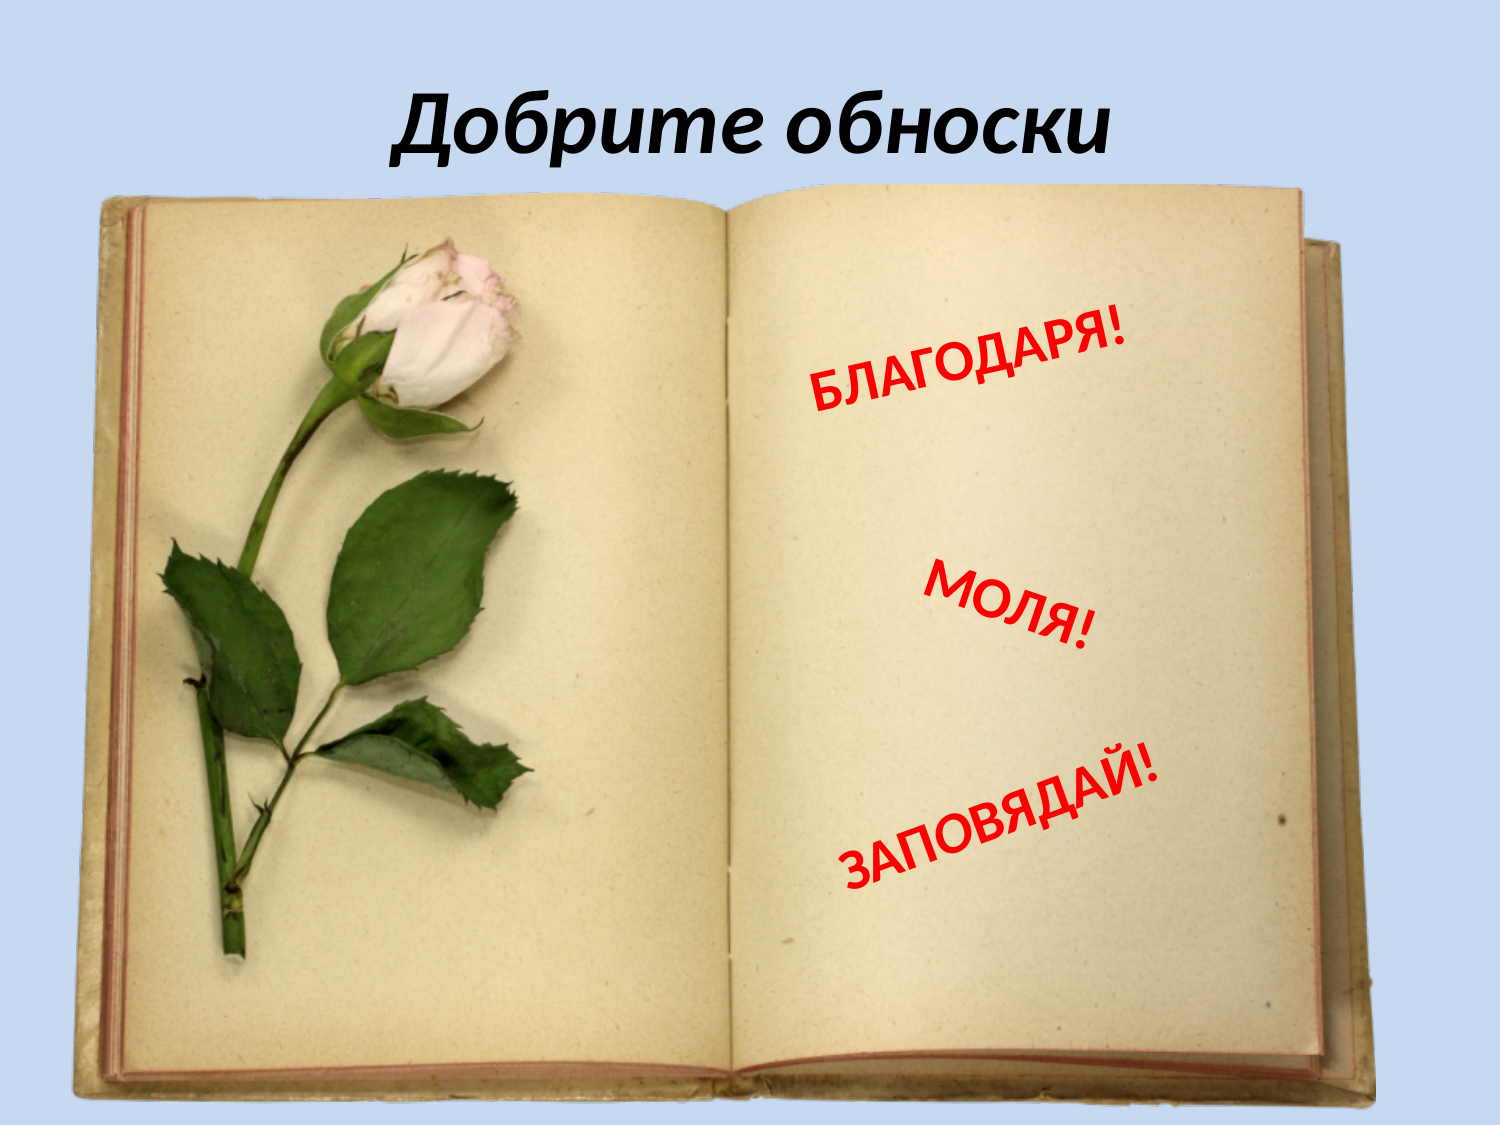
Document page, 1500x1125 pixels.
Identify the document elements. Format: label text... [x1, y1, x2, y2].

picture [64, 184, 1377, 1118]
title Добрите обноски [117, 46, 1388, 188]
